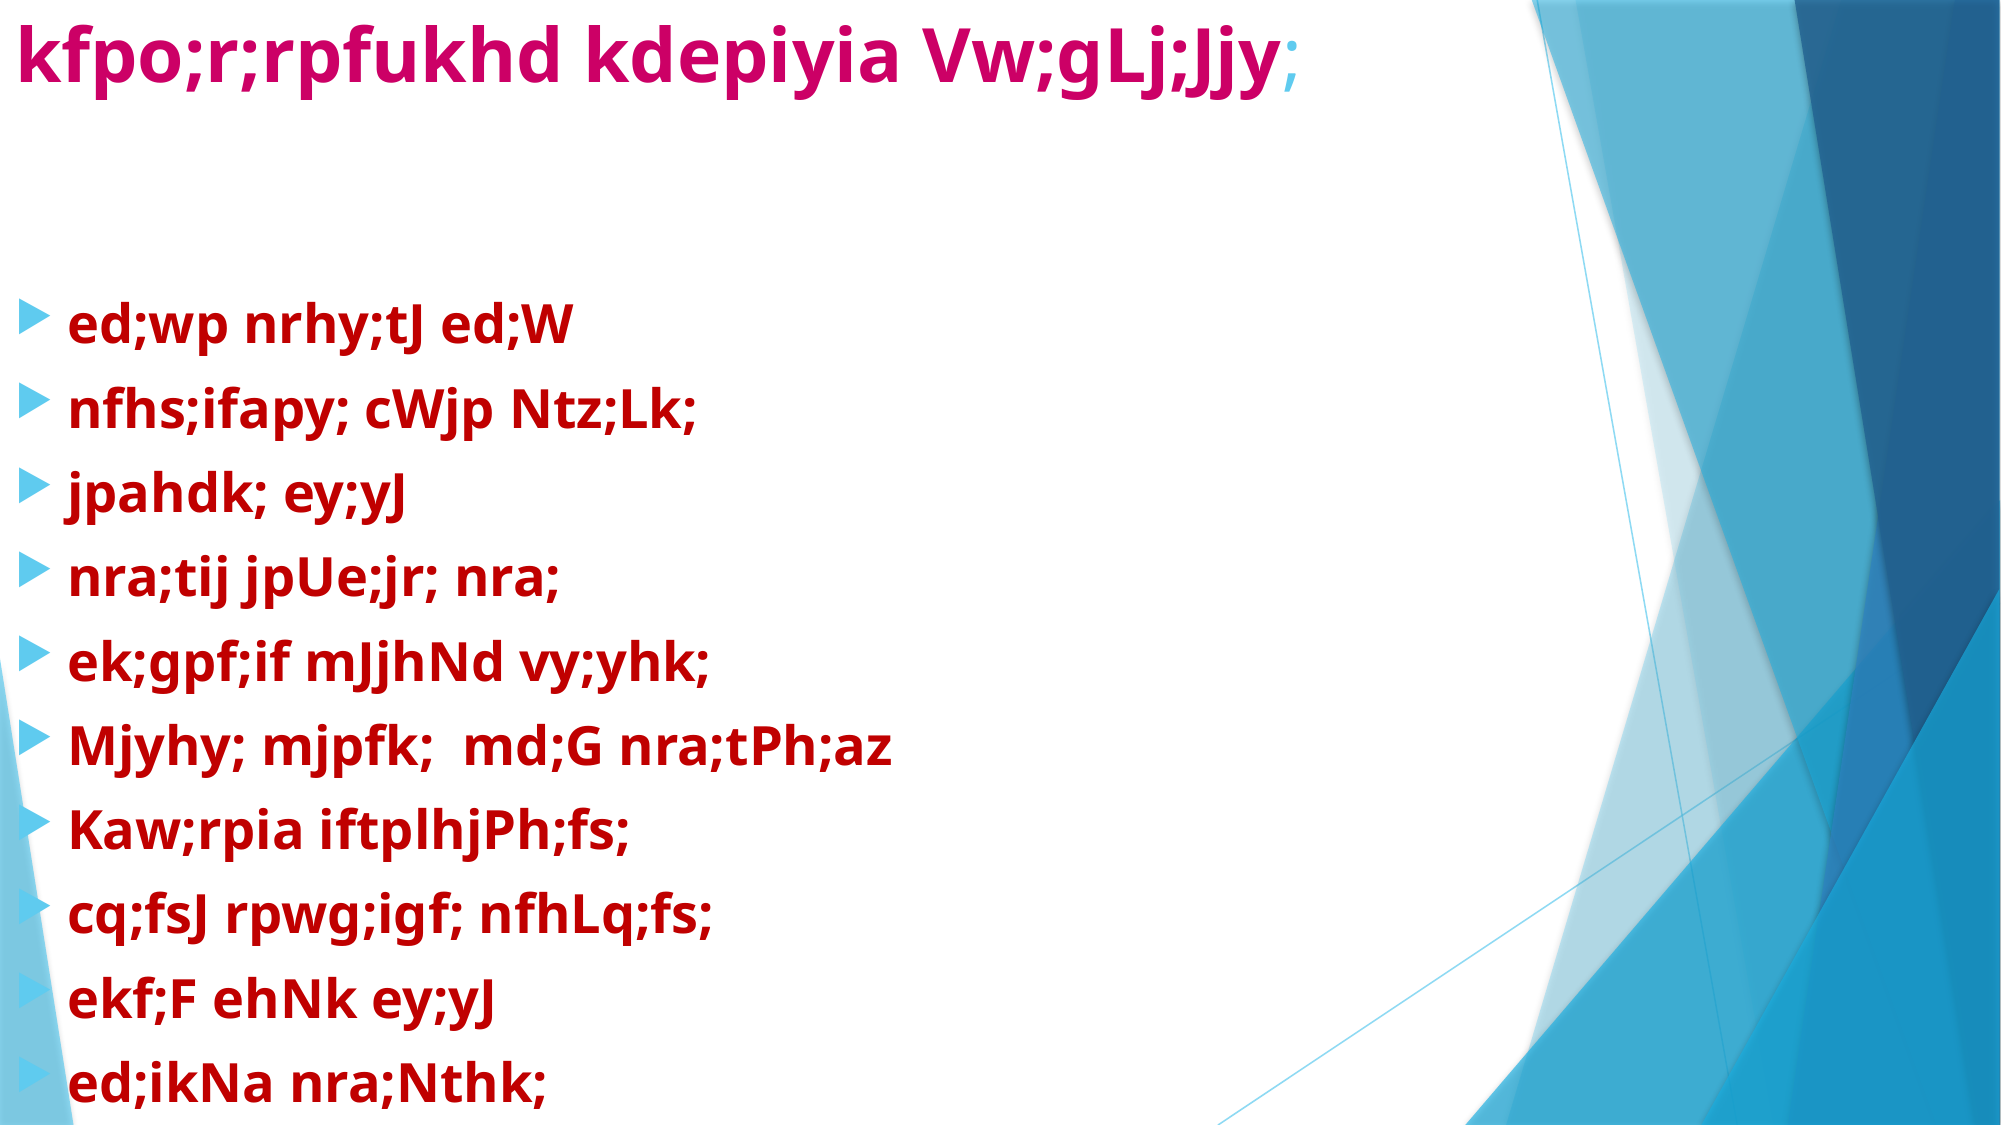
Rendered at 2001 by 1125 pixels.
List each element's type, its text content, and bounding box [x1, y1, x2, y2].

list ed;wp nrhy;tJ ed;W nfhs;ifapy; cWjp Ntz;Lk; jpahdk; ey;yJ nra;tij jpUe;jr; nra; ek;gpf;if mJjhNd vy;yhk; Mjyhy; mjpfk; md;G nra;tPh;az Kaw;rpia iftplhjPh;fs; cq;fsJ rpwg;igf; nfhLq;fs; ekf;F ehNk ey;yJ ed;ikNa nra;Nthk; [0, 221, 2000, 1125]
title kfpo;r;rpfukhd kdepiyia Vw;gLj;Jjy; [0, 0, 1995, 217]
